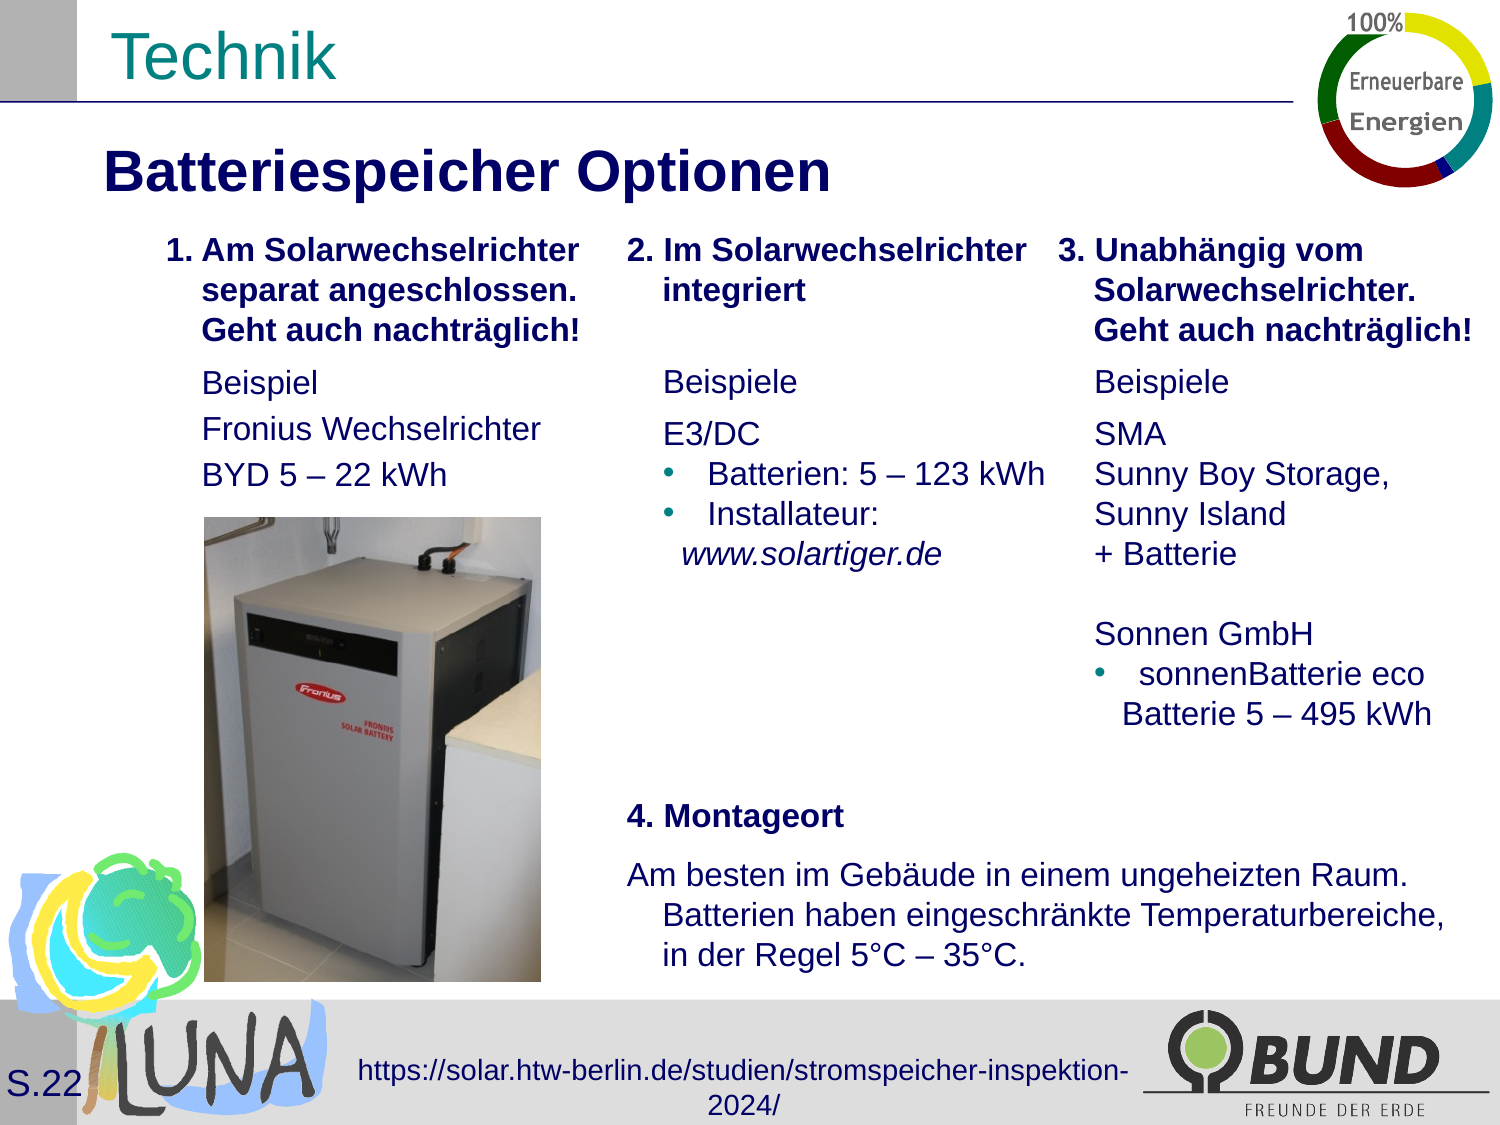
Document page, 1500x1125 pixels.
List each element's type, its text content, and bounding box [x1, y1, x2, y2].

text_box 4. Montageort Am besten im Gebäude in einem ungeheizten Raum. Batterien haben eingeschränkte Temperaturbereiche, in der Regel 5°C – 35°C. [612, 786, 1463, 982]
text_box Beispiele E3/DC Batterien: 5 – 123 kWh Installateur: www.solartiger.de [648, 352, 1104, 786]
text_box 2. Im Solarwechselrichter integriert [612, 221, 1068, 323]
picture [1128, 998, 1500, 1125]
list Batteriespeicher Optionen [88, 125, 1098, 192]
text_box Beispiele SMA Sunny Boy Storage, Sunny Island + Batterie Sonnen GmbH sonnenBatterie eco Batterie 5 – 495 kWh [1104, 352, 1475, 958]
text_box 1. Am Solarwechselrichter separat angeschlossen. Geht auch nachträglich! [151, 221, 613, 353]
picture [204, 517, 541, 982]
text_box https://solar.htw-berlin.de/studien/stromspeicher-inspektion-2024/ [307, 1043, 1181, 1125]
text_box Beispiel Fronius Wechselrichter BYD 5 – 22 kWh [186, 353, 571, 501]
text_box 3. Unabhängig vom Solarwechselrichter. Geht auch nachträglich! [1043, 221, 1500, 353]
title Technik [80, 12, 362, 93]
slide_number S.22 [0, 1058, 85, 1112]
